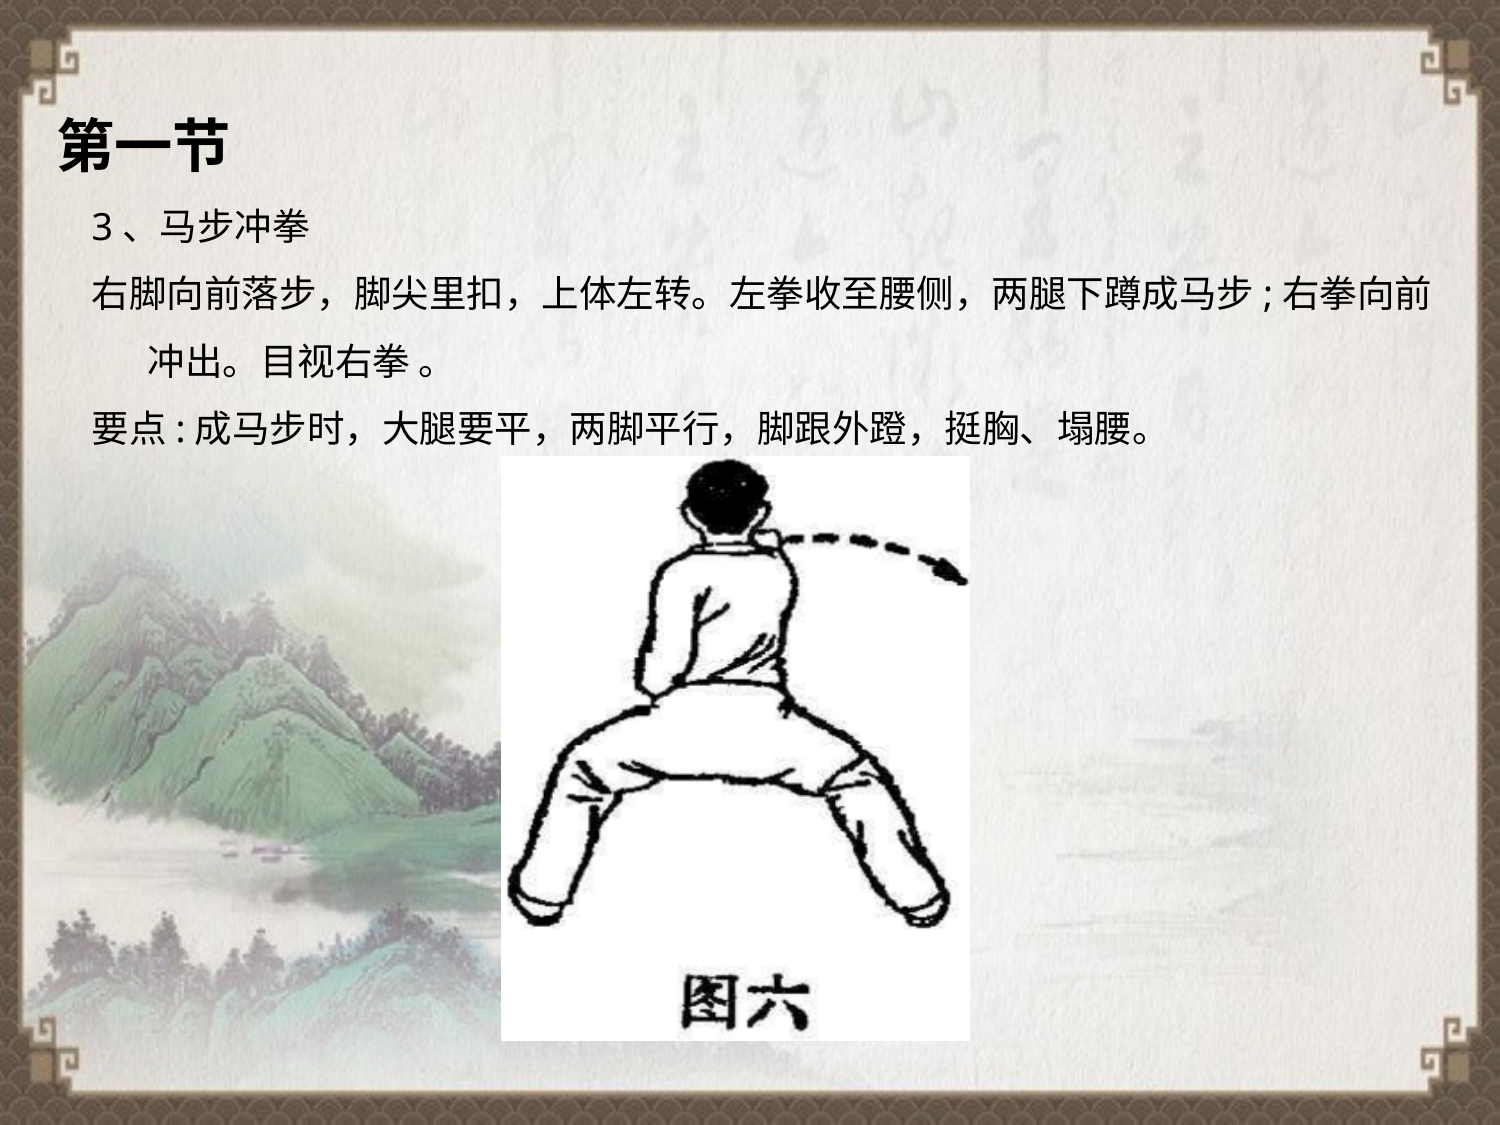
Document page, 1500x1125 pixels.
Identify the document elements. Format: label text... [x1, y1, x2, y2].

picture [0, 0, 1500, 1125]
text_box 第一节 [41, 101, 848, 187]
list 3、马步冲拳 右脚向前落步，脚尖里扣，上体左转。左拳收至腰侧，两腿下蹲成马步;右拳向前冲出。目视右拳 。 要点:成马步时，大腿要平，两脚平行，脚跟外蹬，挺胸、塌腰。 [76, 172, 1452, 462]
